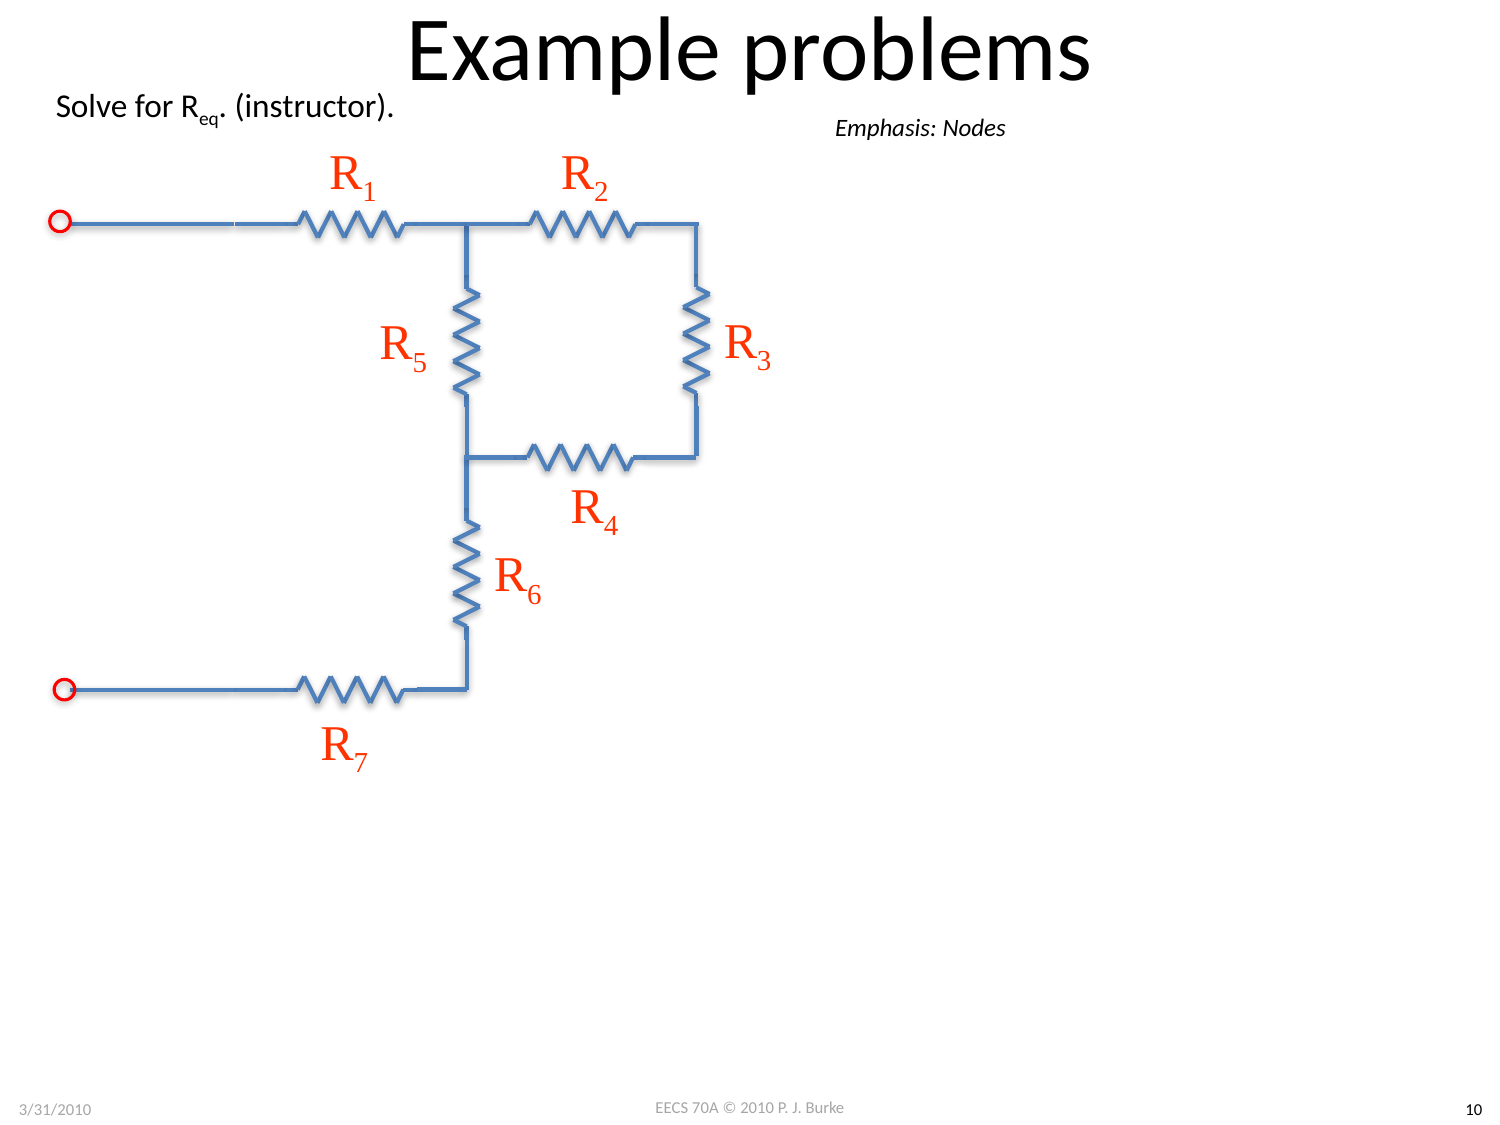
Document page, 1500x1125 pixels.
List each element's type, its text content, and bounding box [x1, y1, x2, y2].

text_box Emphasis: Nodes [820, 104, 1022, 150]
text_box Solve for Req. (instructor). [41, 76, 411, 137]
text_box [49, 117, 838, 800]
title Example problems [75, 0, 1425, 138]
